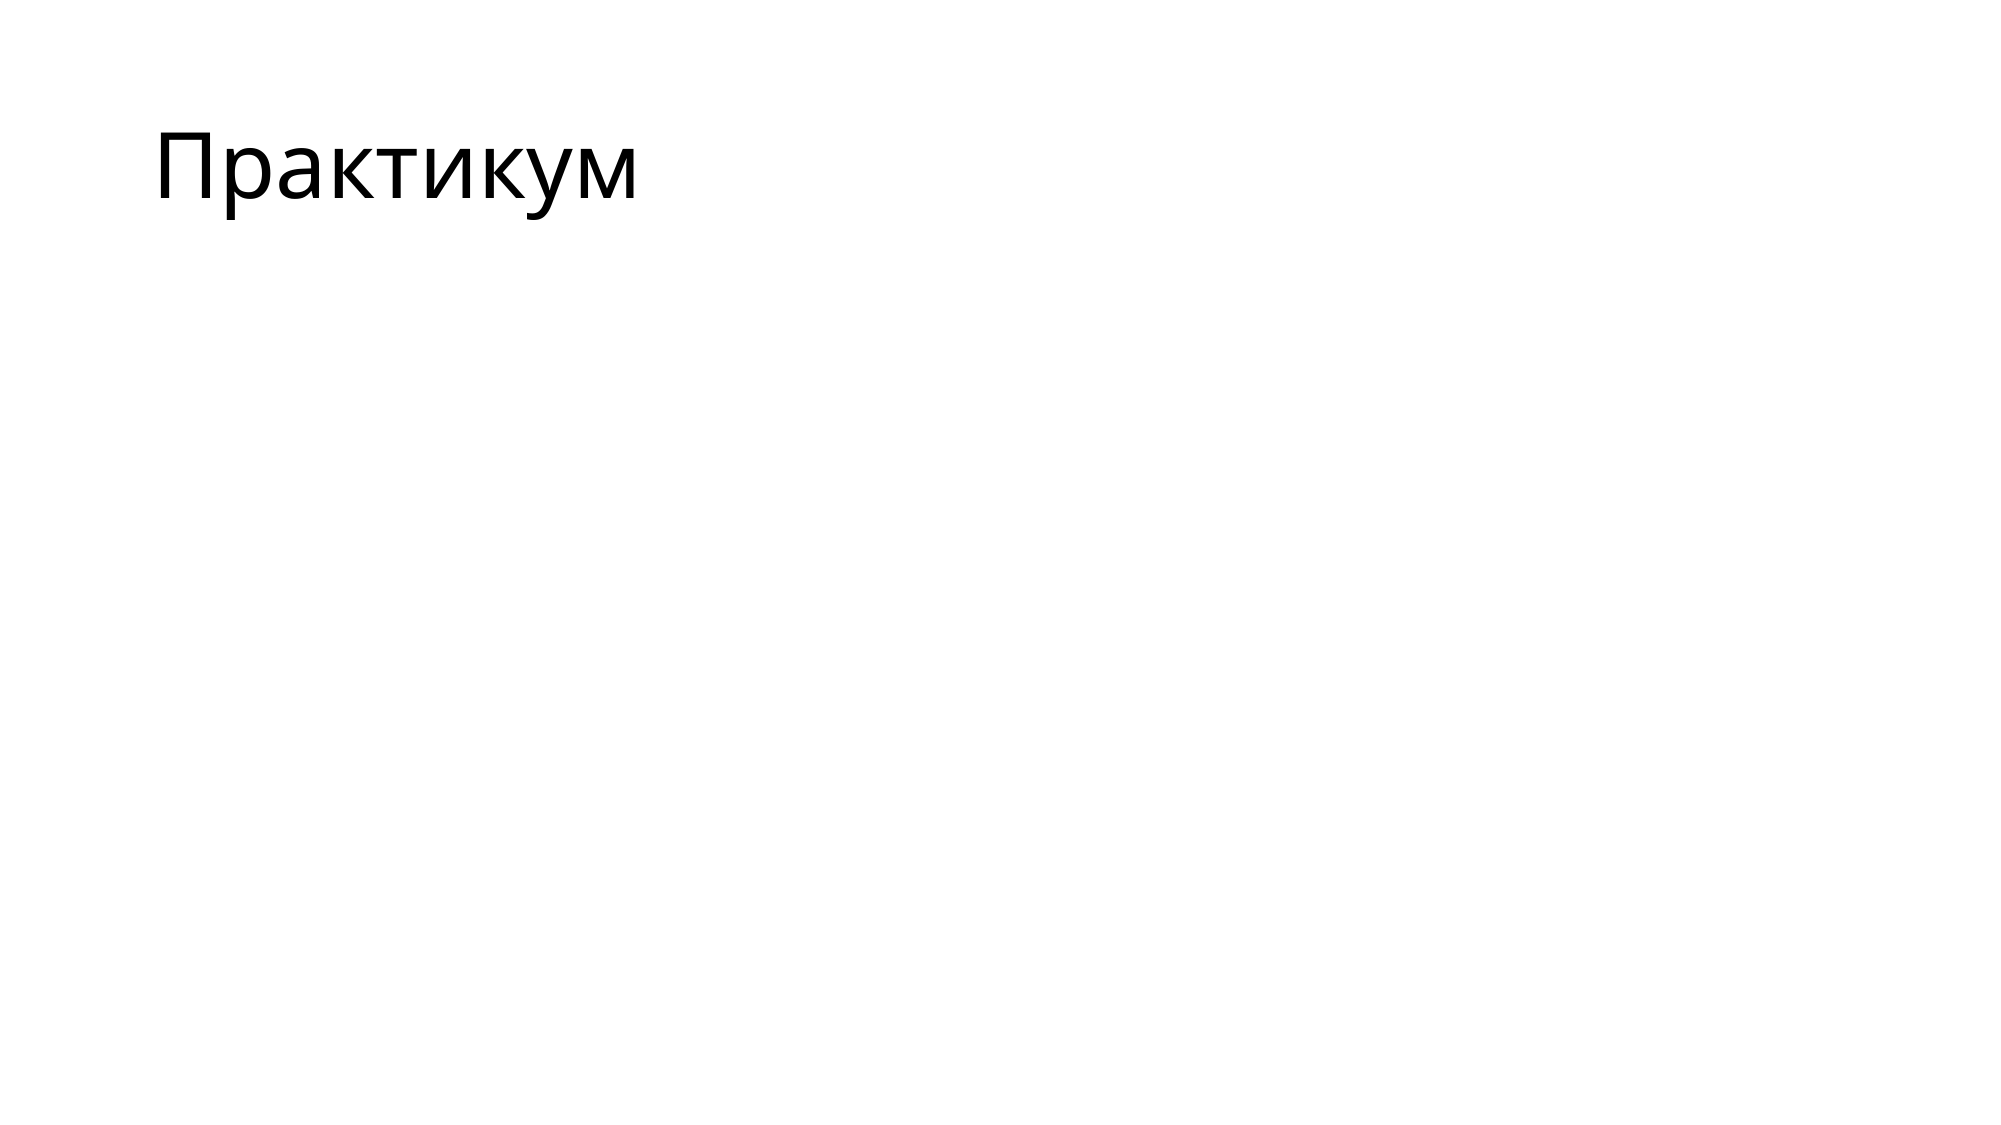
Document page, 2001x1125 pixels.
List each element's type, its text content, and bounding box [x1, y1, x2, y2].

title Практикум [137, 59, 1863, 278]
